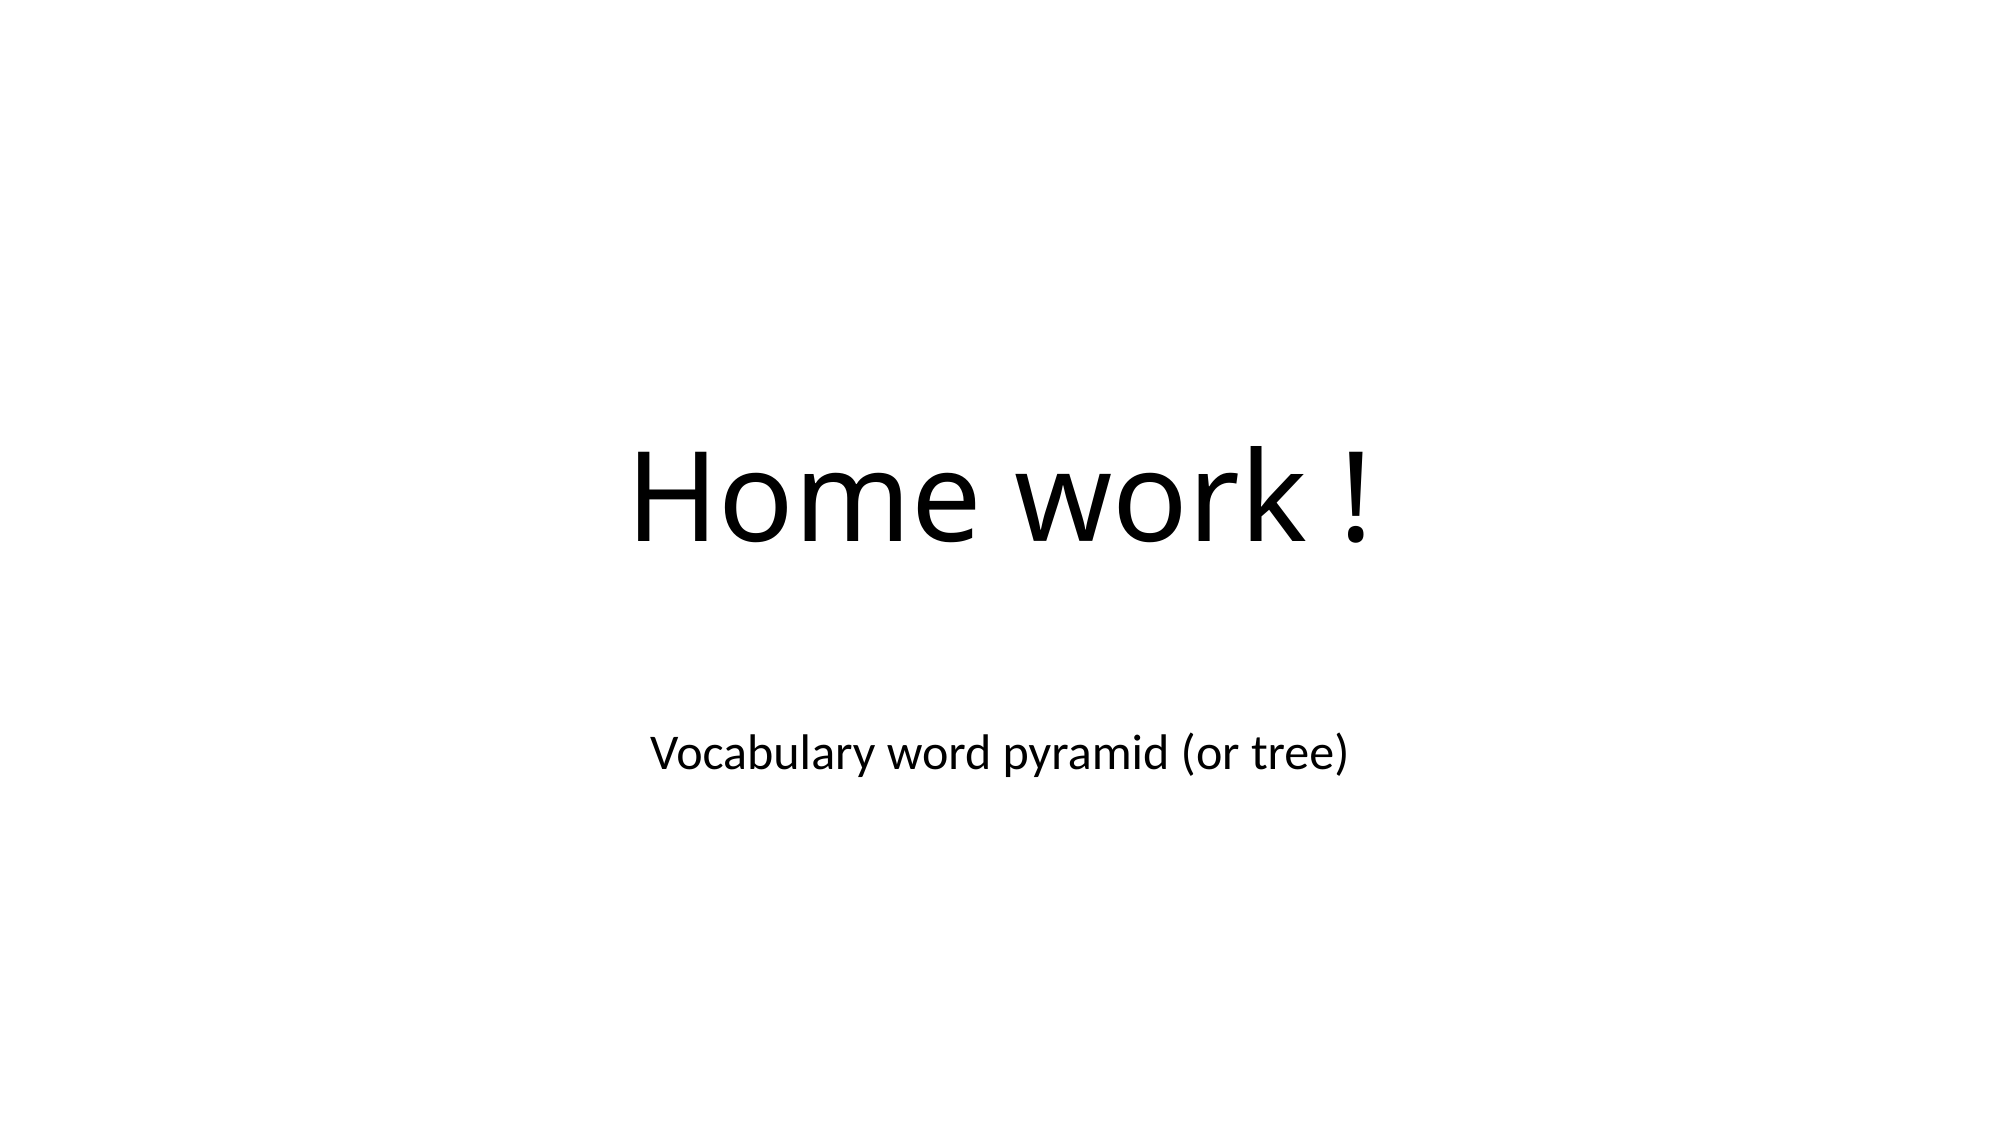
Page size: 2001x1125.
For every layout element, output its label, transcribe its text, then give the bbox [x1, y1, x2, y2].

subtitle Vocabulary word pyramid (or tree) [249, 718, 1750, 863]
title Home work ! [249, 184, 1750, 576]
